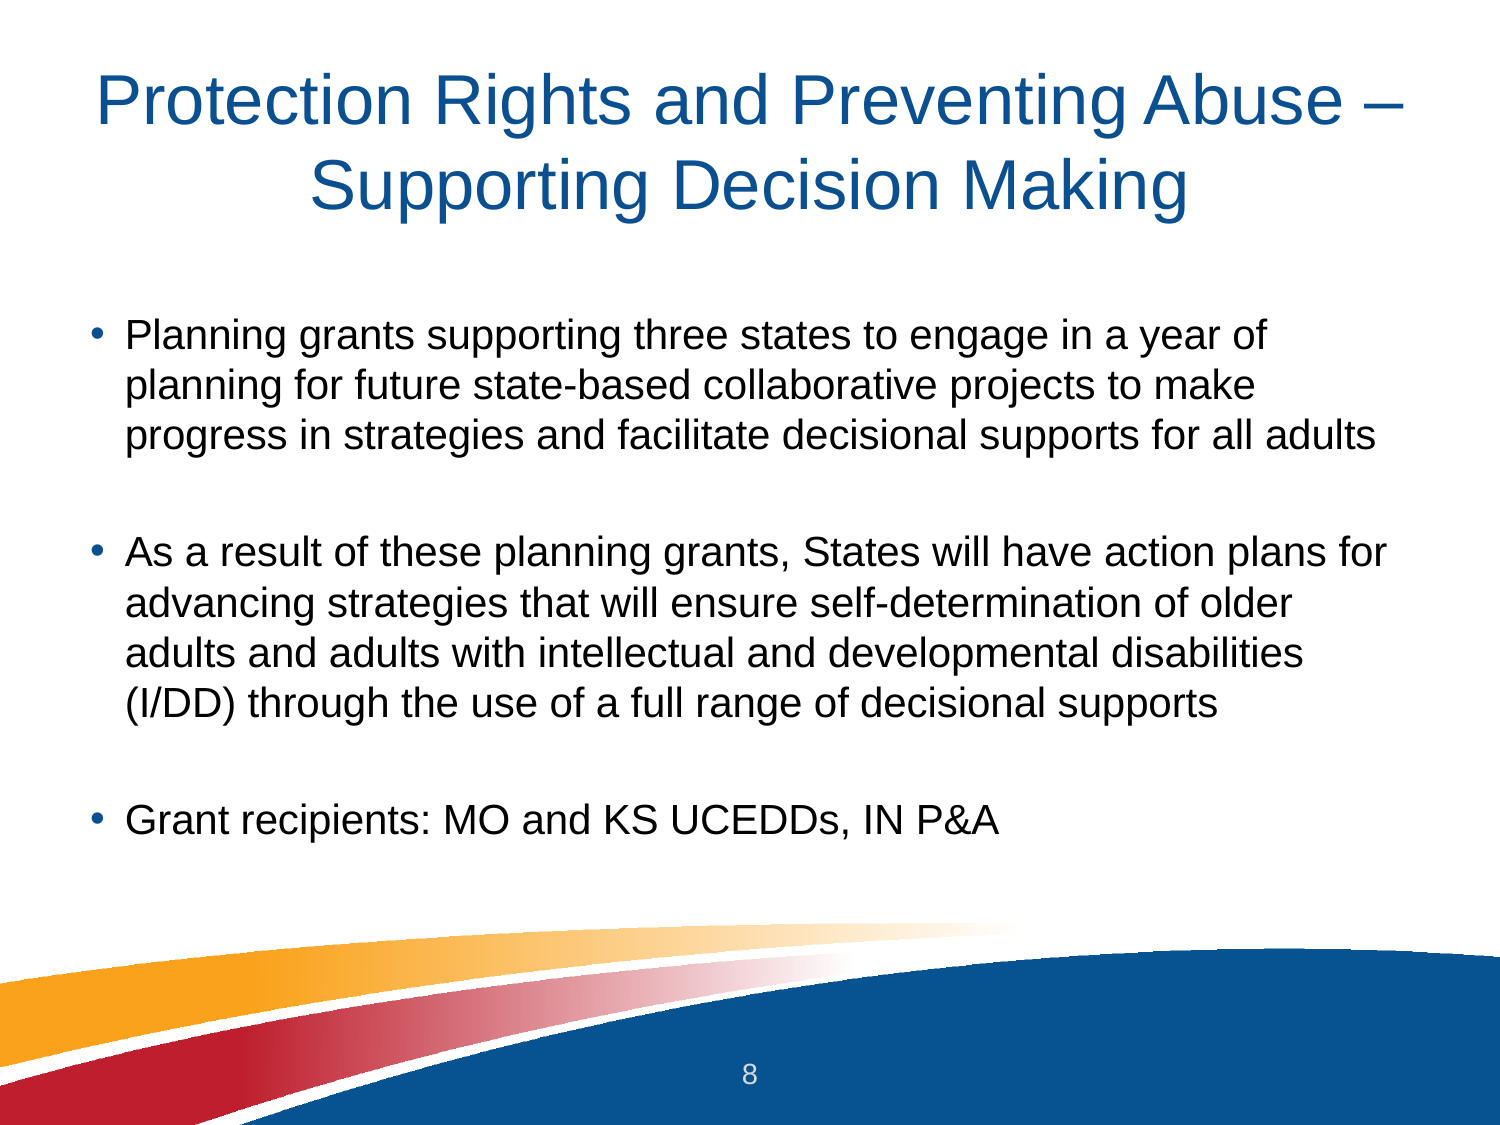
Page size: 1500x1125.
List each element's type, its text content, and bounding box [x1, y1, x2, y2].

picture [0, 887, 1500, 1125]
slide_number 8 [575, 1042, 925, 1103]
list Planning grants supporting three states to engage in a year of planning for future state-based collaborative projects to make progress in strategies and facilitate decisional supports for all adults As a result of these planning grants, States will have action plans for advancing strategies that will ensure self-determination of older adults and adults with intellectual and developmental disabilities (I/DD) through the use of a full range of decisional supports Grant recipients: MO and KS UCEDDs, IN P&A [75, 299, 1425, 900]
title Protection Rights and Preventing Abuse – Supporting Decision Making [75, 45, 1425, 233]
